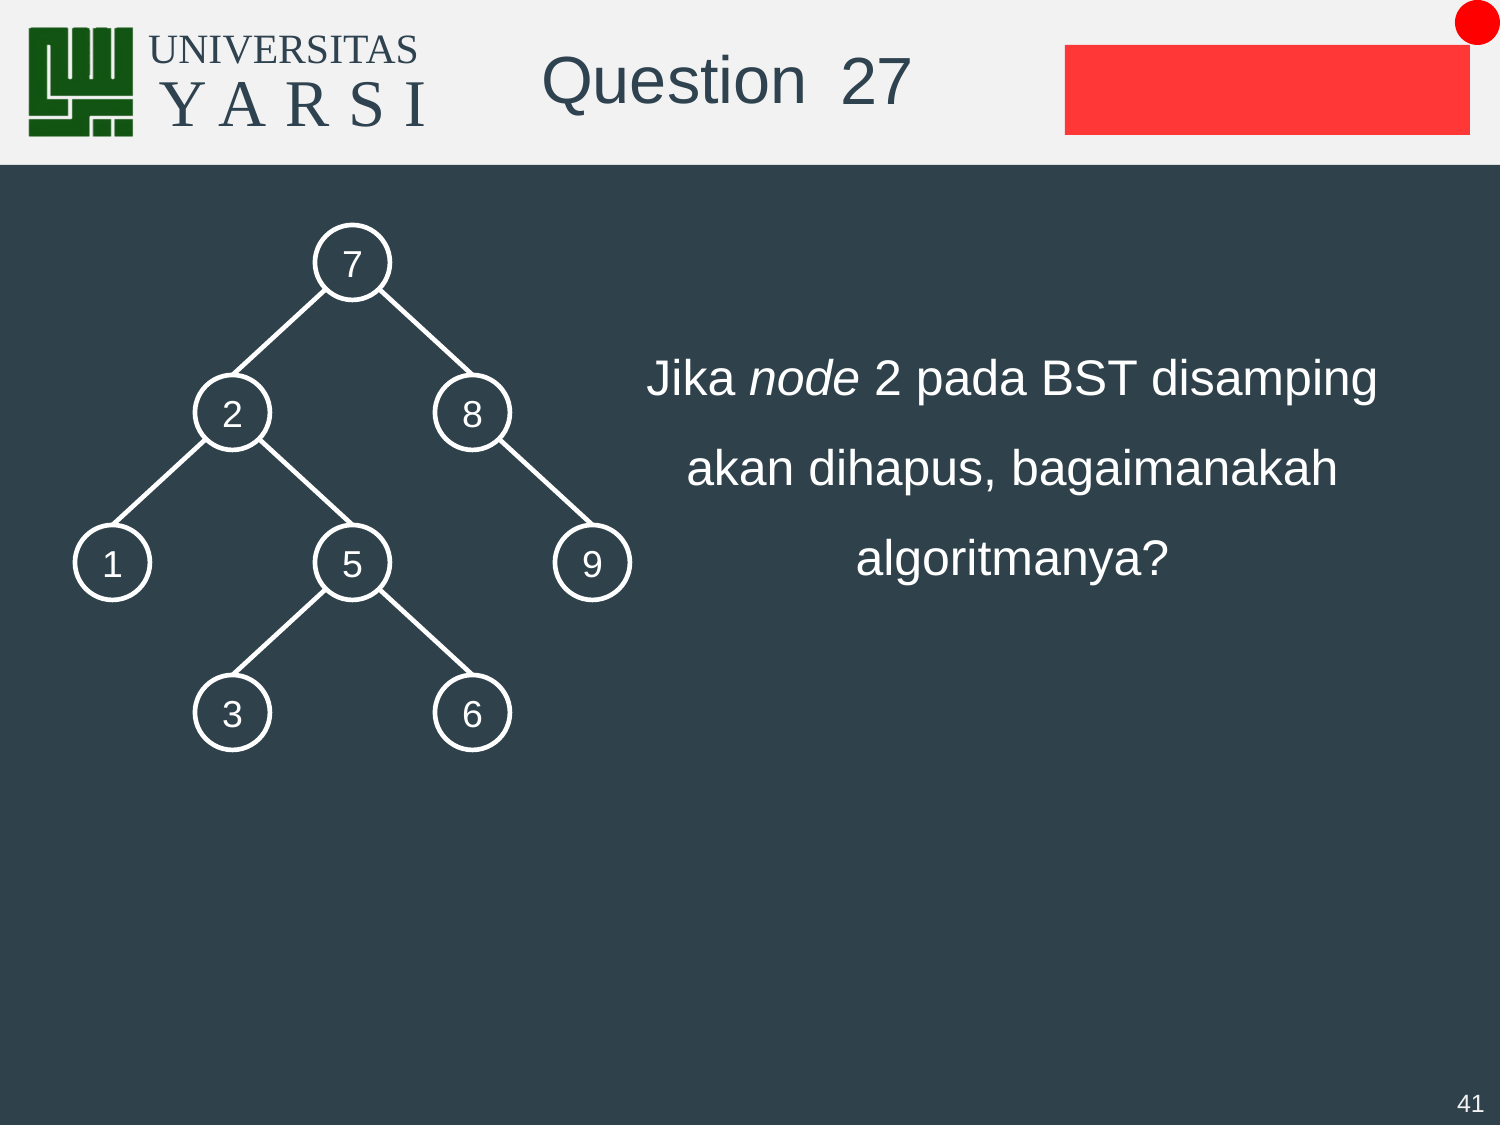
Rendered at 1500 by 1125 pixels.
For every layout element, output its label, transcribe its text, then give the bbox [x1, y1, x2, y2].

text_box 9 [553, 524, 631, 601]
picture [15, 16, 144, 150]
title 27 [825, 29, 945, 135]
text_box 5 [313, 524, 391, 601]
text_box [378, 588, 473, 675]
text_box 6 [433, 674, 511, 751]
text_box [378, 288, 473, 375]
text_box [258, 438, 353, 525]
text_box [498, 438, 593, 525]
list Jika node 2 pada BST disamping akan dihapus, bagaimanakah algoritmanya? [600, 224, 1425, 675]
text_box 3 [193, 674, 271, 751]
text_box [232, 288, 326, 375]
text_box 7 [313, 223, 391, 301]
text_box 8 [433, 373, 511, 451]
text_box [1453, 0, 1500, 46]
text_box 2 [193, 374, 271, 451]
text_box 1 [73, 524, 151, 601]
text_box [232, 588, 326, 675]
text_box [112, 438, 206, 525]
